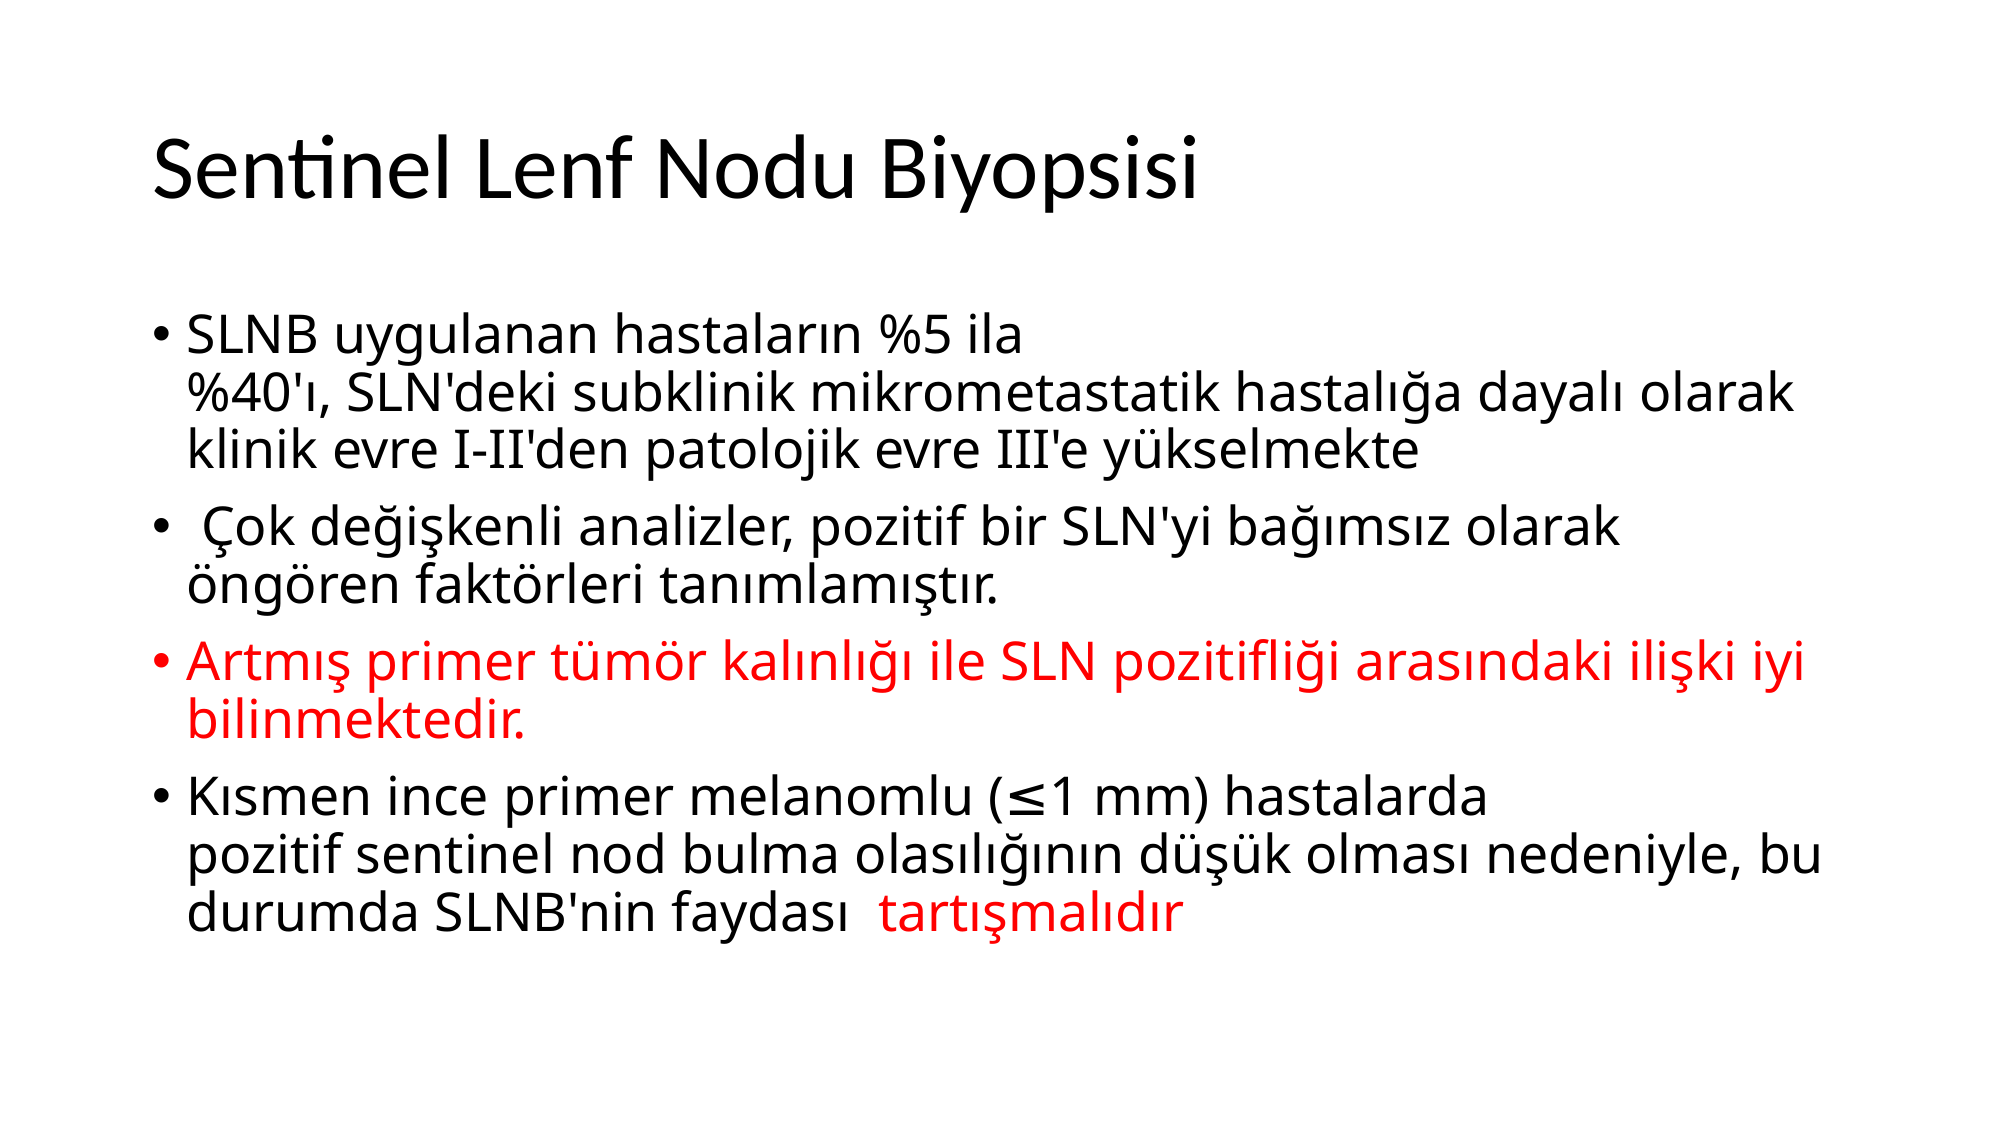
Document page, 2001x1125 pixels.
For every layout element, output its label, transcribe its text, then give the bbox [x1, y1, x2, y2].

list SLNB uygulanan hastaların %5 ila %40'ı, SLN'deki subklinik mikrometastatik hastalığa dayalı olarak klinik evre I-II'den patolojik evre III'e yükselmekte Çok değişkenli analizler, pozitif bir SLN'yi bağımsız olarak öngören faktörleri tanımlamıştır. Artmış primer tümör kalınlığı ile SLN pozitifliği arasındaki ilişki iyi bilinmektedir. Kısmen ince primer melanomlu (≤1 mm) hastalarda pozitif sentinel nod bulma olasılığının düşük olması nedeniyle, bu durumda SLNB'nin faydası tartışmalıdır [137, 299, 1863, 1014]
title Sentinel Lenf Nodu Biyopsisi [137, 59, 1863, 278]
